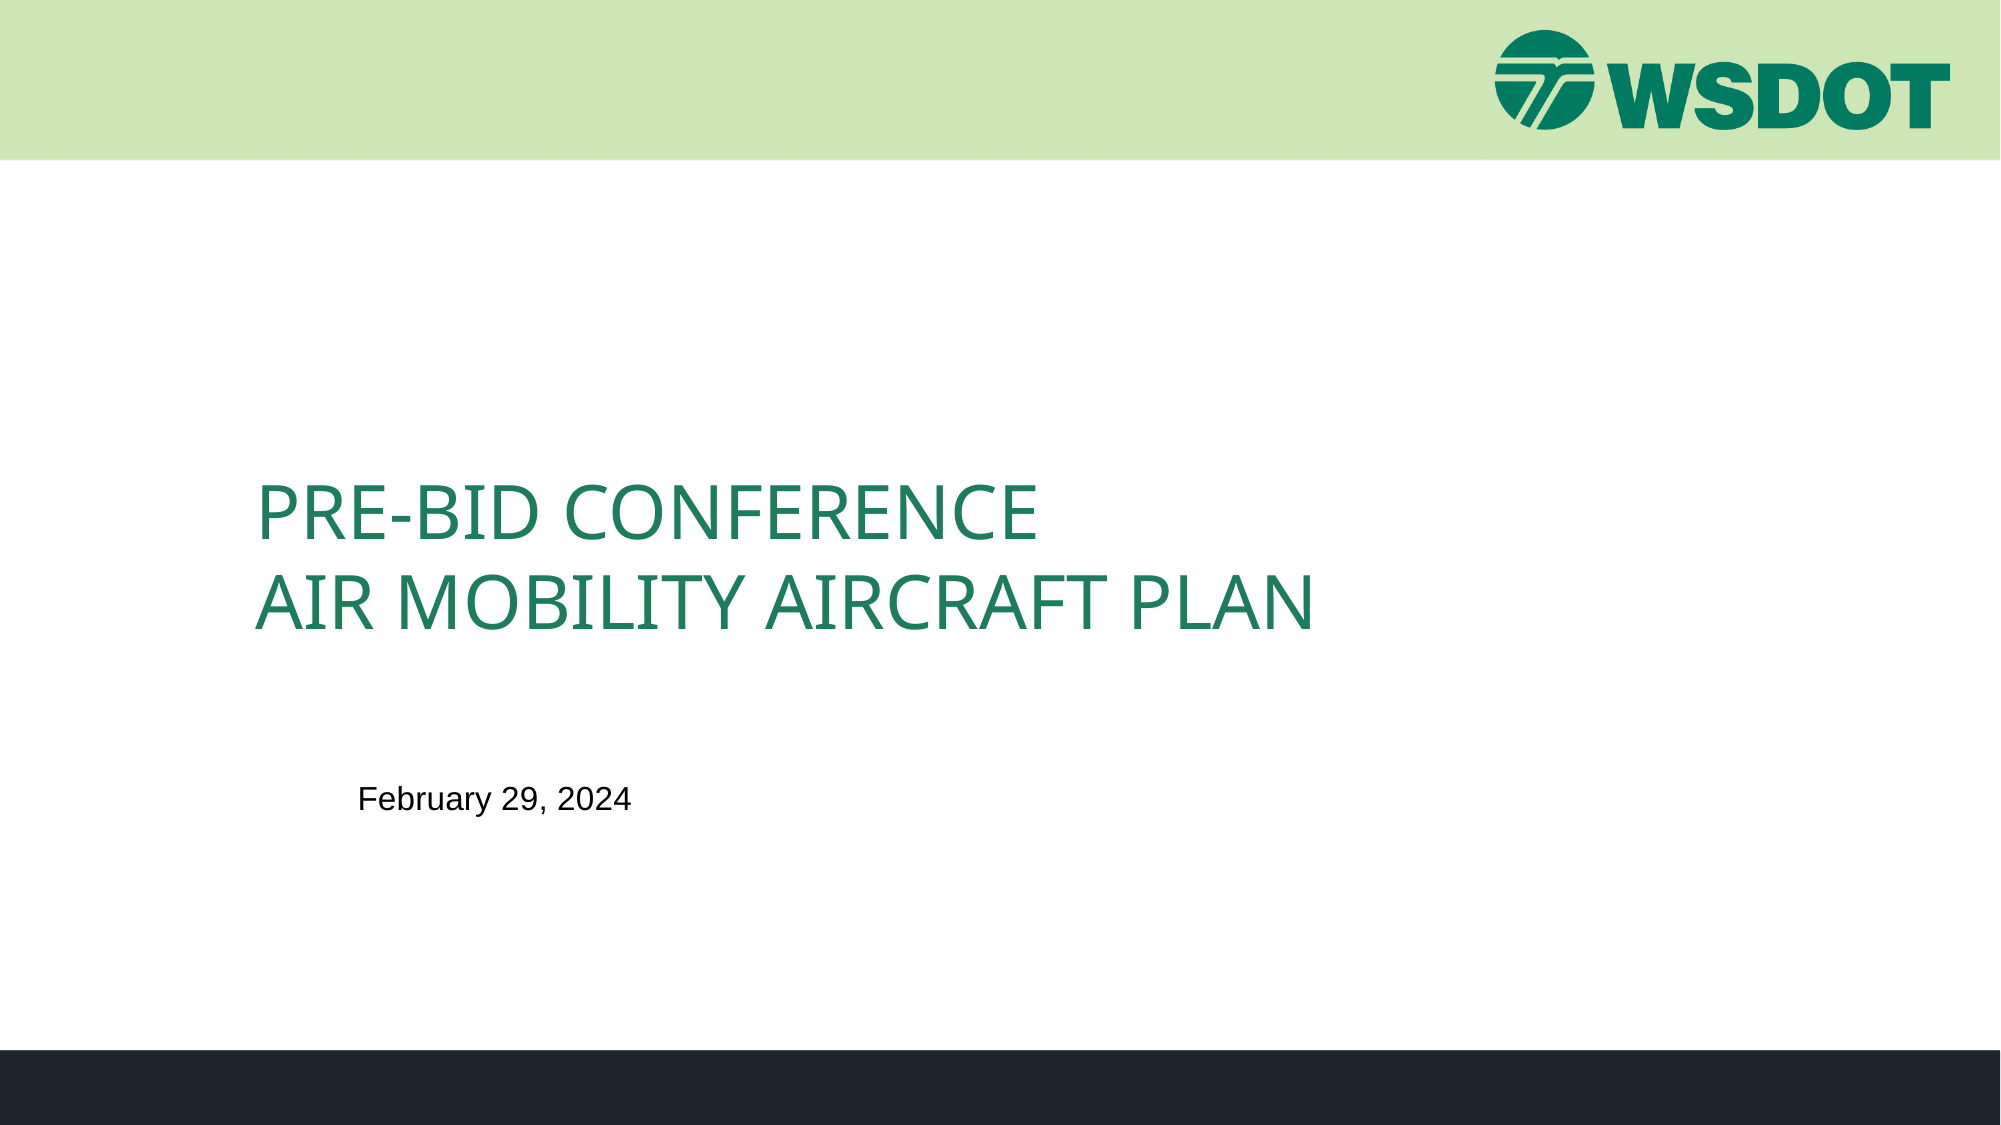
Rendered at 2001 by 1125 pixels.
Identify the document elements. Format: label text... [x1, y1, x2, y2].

picture [0, 0, 2001, 1125]
text_box February 29, 2024 [357, 769, 1084, 825]
text_box PRE-BID CONFERENCE AIR MOBILITY AIRCRAFT PLAN [240, 456, 1630, 653]
